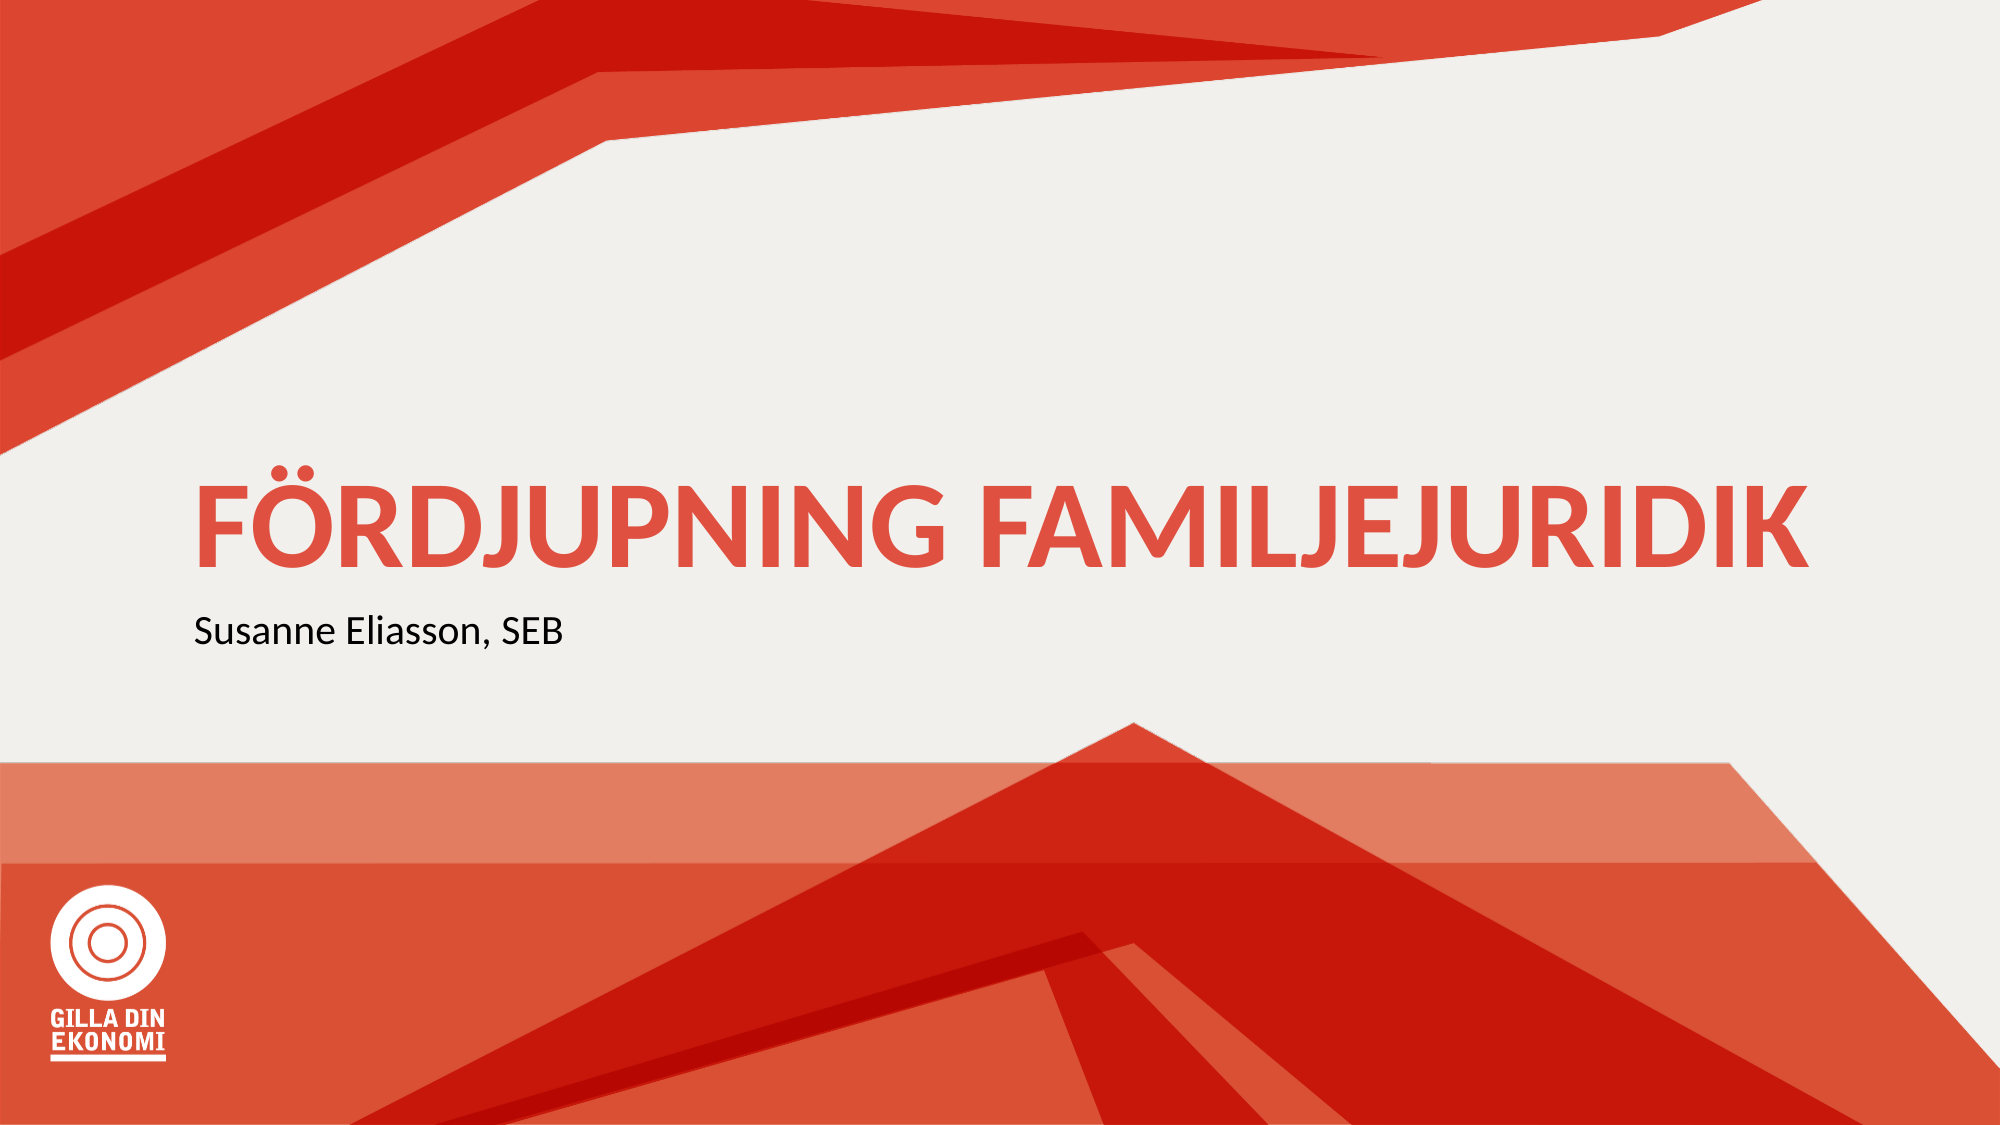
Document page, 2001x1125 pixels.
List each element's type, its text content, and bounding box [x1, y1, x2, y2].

title FÖRDJUPNING FAMILJEJURIDIK [178, 452, 1847, 631]
picture [0, 0, 2000, 1125]
subtitle Susanne Eliasson, SEB [178, 601, 1679, 873]
